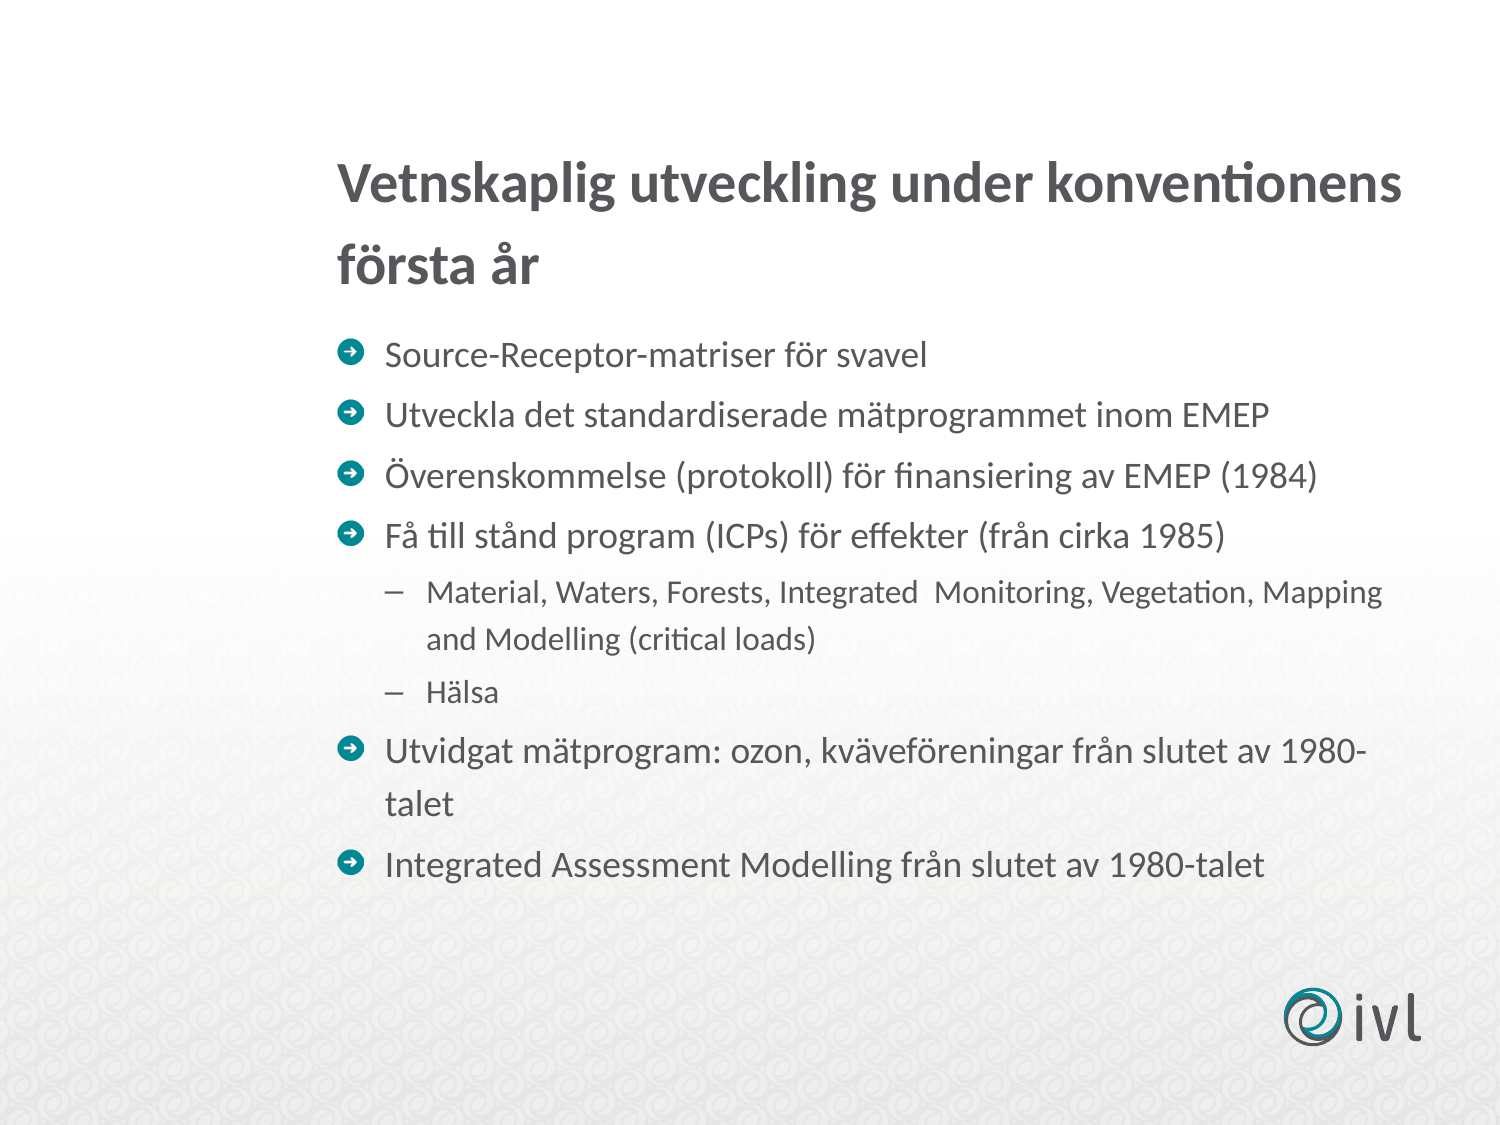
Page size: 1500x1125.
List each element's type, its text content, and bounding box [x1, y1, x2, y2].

title Vetnskaplig utveckling under konventionens första år [337, 109, 1422, 297]
picture [0, 0, 1500, 1125]
list Source-Receptor-matriser för svavel Utveckla det standardiserade mätprogrammet inom EMEP Överenskommelse (protokoll) för finansiering av EMEP (1984) Få till stånd program (ICPs) för effekter (från cirka 1985) Material, Waters, Forests, Integrated Monitoring, Vegetation, Mapping and Modelling (critical loads) Hälsa Utvidgat mätprogram: ozon, kväveföreningar från slutet av 1980-talet Integrated Assessment Modelling från slutet av 1980-talet [337, 321, 1422, 971]
